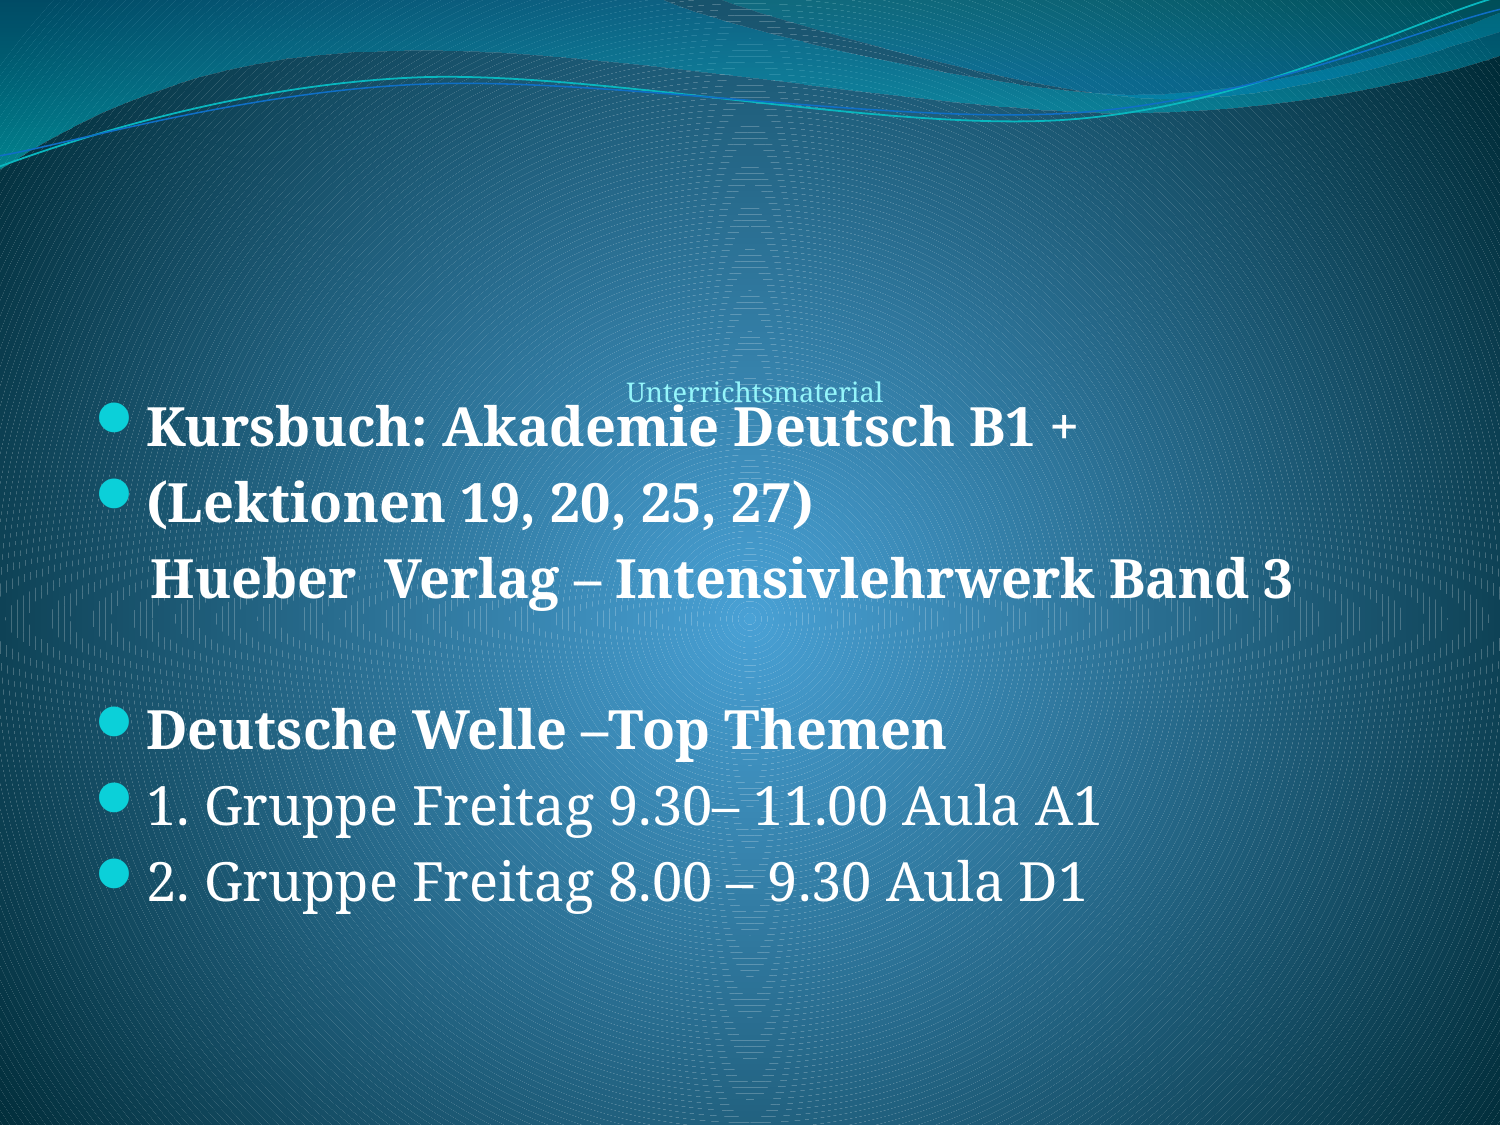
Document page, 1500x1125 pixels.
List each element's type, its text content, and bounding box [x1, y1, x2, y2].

title Unterrichtsmaterial [75, 42, 1436, 457]
list Kursbuch: Akademie Deutsch B1 + (Lektionen 19, 20, 25, 27) Hueber Verlag – Intensivlehrwerk Band 3 Deutsche Welle –Top Themen 1. Gruppe Freitag 9.30– 11.00 Aula A1 2. Gruppe Freitag 8.00 – 9.30 Aula D1 [80, 308, 1431, 1029]
